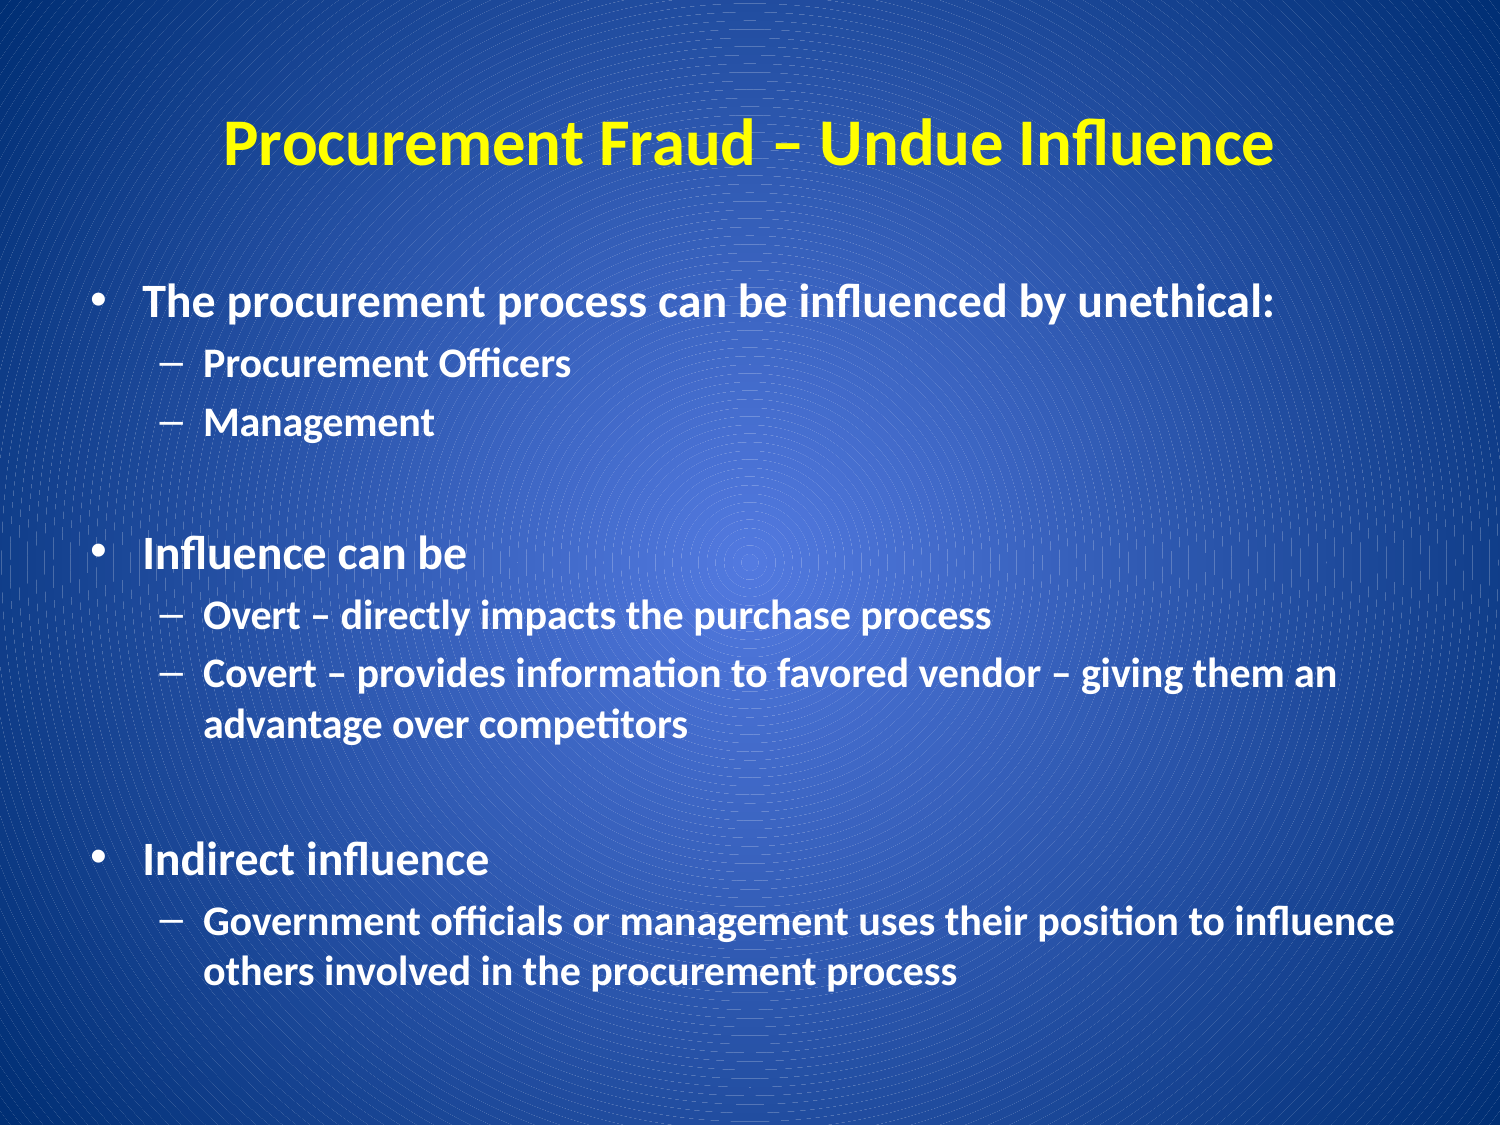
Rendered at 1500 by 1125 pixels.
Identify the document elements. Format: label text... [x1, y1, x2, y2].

list The procurement process can be influenced by unethical: Procurement Officers Management Influence can be Overt – directly impacts the purchase process Covert – provides information to favored vendor – giving them an advantage over competitors Indirect influence Government officials or management uses their position to influence others involved in the procurement process [75, 262, 1425, 1005]
title Procurement Fraud – Undue Influence [75, 45, 1425, 233]
